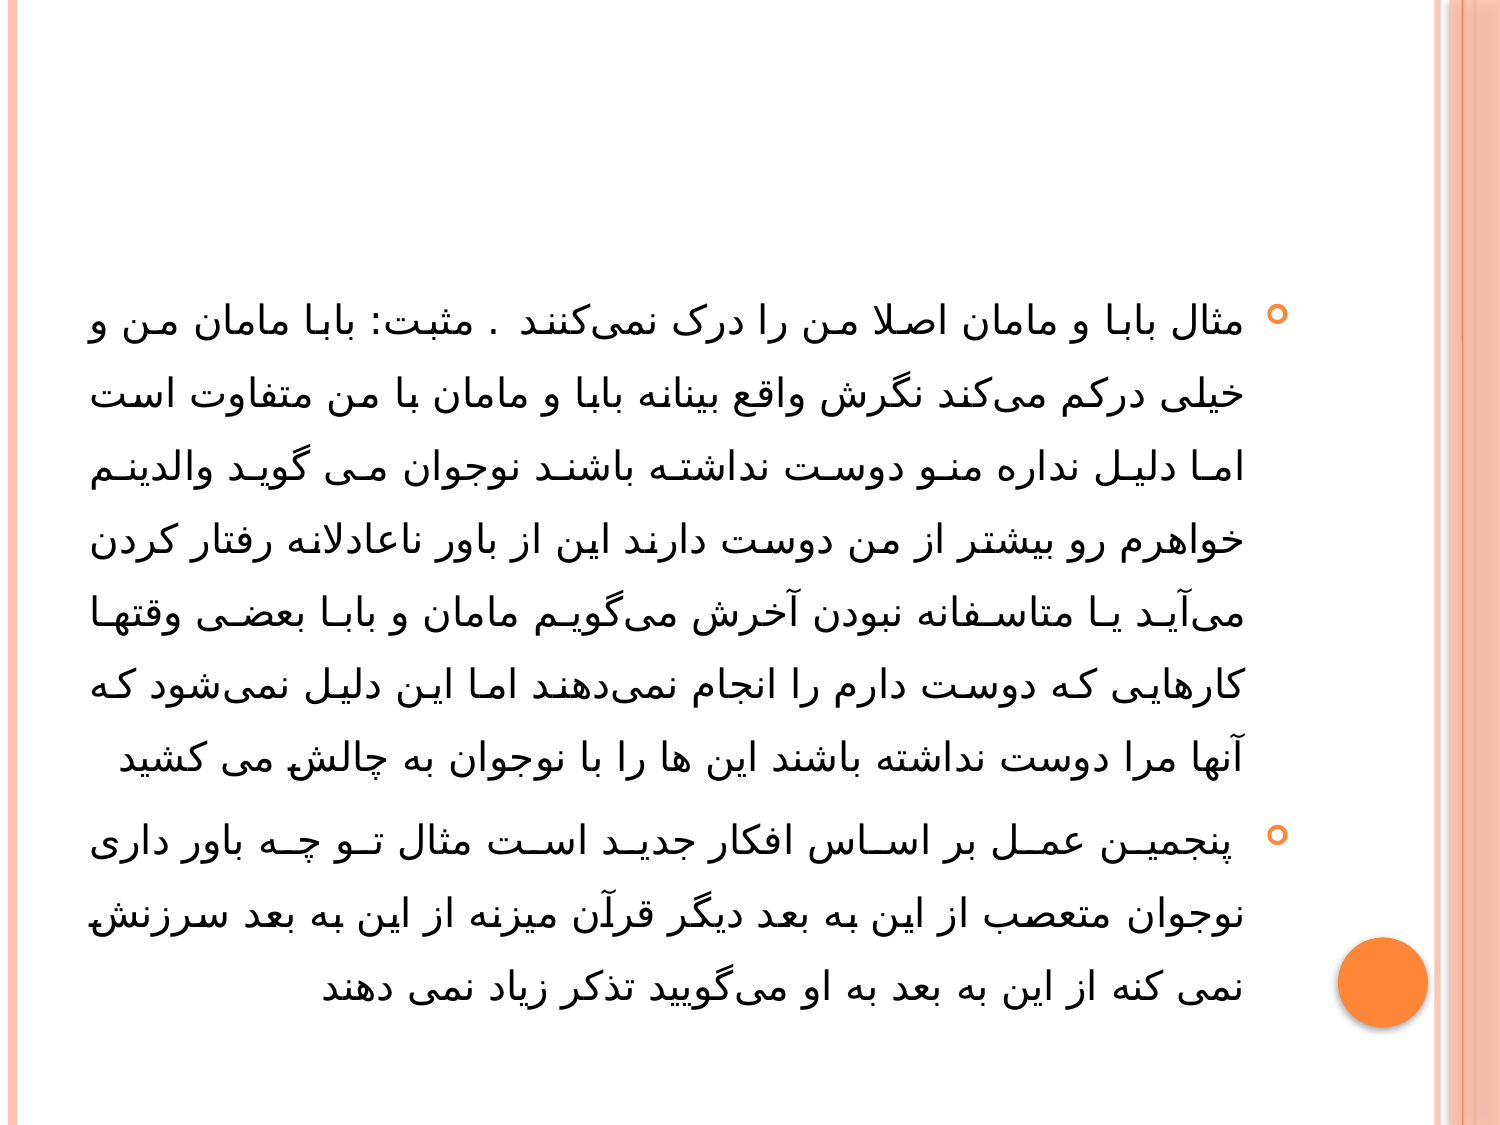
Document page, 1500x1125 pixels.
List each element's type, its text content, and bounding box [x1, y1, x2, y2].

list مثال بابا و مامان اصلا من را درک نمی‌کنند . مثبت: بابا مامان من و خیلی درکم می‌کند نگرش واقع بینانه بابا و مامان با من متفاوت است اما دلیل نداره منو دوست نداشته باشند نوجوان می گوید والدینم خواهرم رو بیشتر از من دوست دارند این از باور ناعادلانه رفتار کردن می‌آید یا متاسفانه نبودن آخرش می‌گویم مامان و بابا بعضی وقتها کارهایی که دوست دارم را انجام نمی‌دهند اما این دلیل نمی‌شود که آنها مرا دوست نداشته باشند این ها را با نوجوان به چالش می کشید پنجمین عمل بر اساس افکار جدید است مثال تو چه باور داری نوجوان متعصب از این به بعد دیگر قرآن میزنه از این به بعد سرزنش نمی کنه از این به بعد به او می‌گویید تذکر زیاد نمی دهند [75, 262, 1300, 1062]
